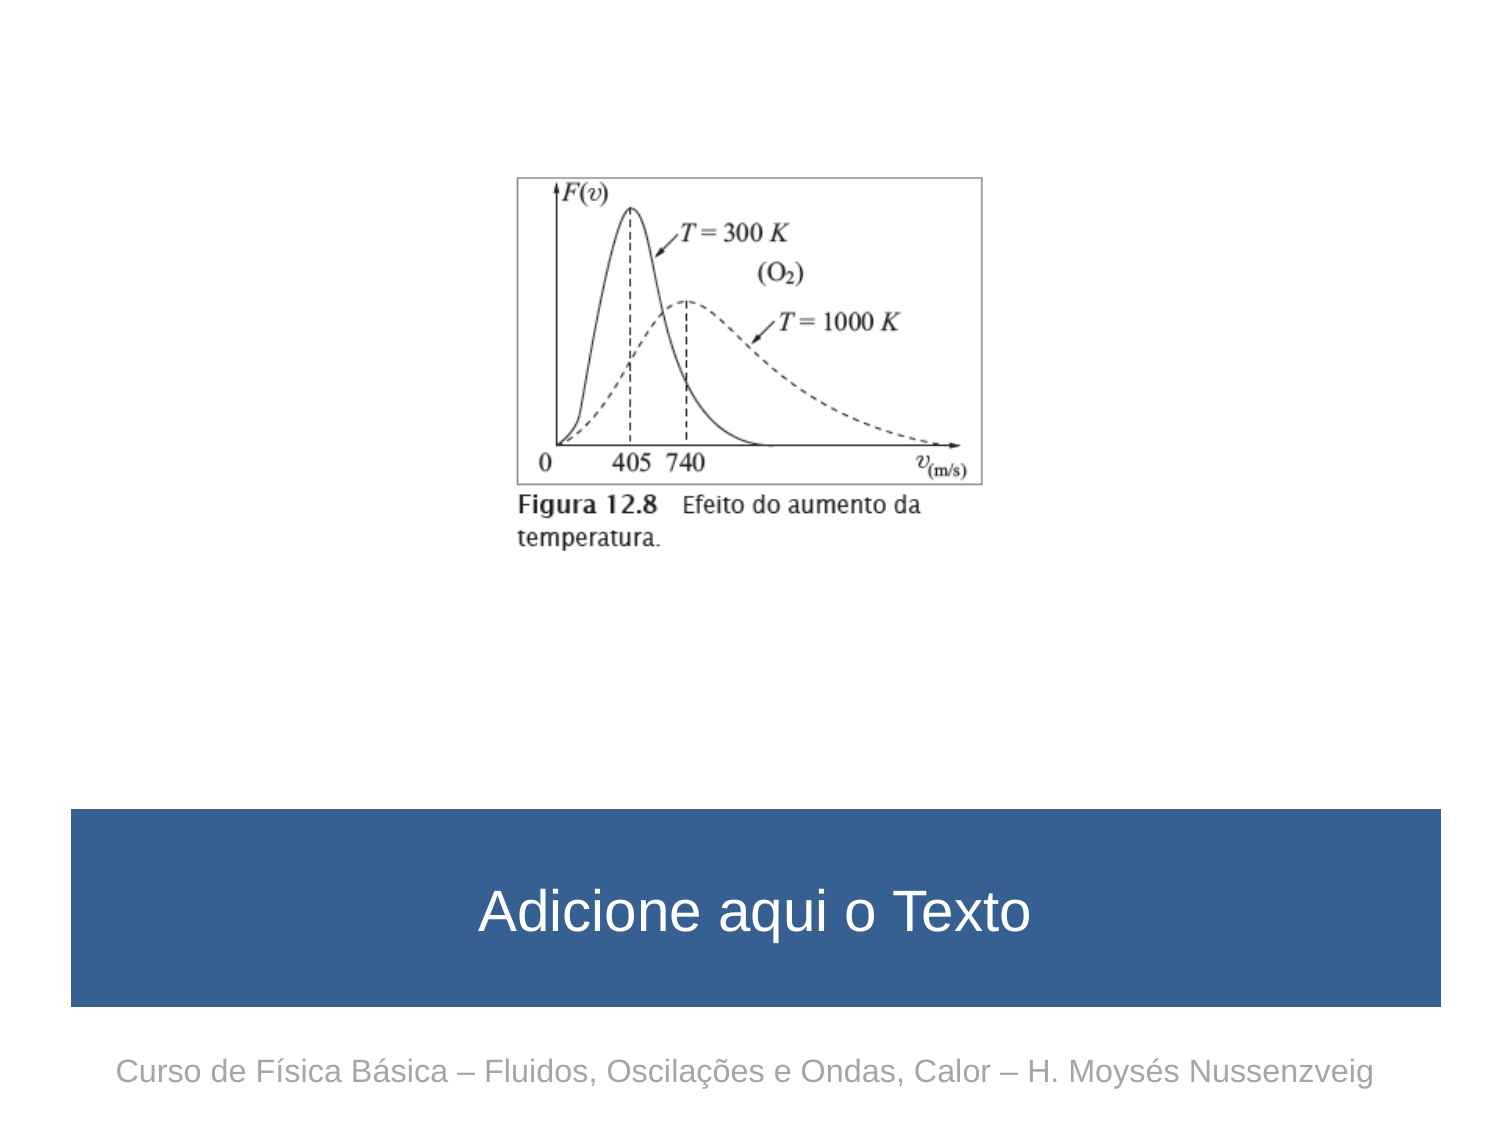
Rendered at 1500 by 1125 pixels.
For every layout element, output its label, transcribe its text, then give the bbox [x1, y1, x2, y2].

footer Curso de Física Básica – Fluidos, Oscilações e Ondas, Calor – H. Moysés Nussenzveig [0, 1042, 1500, 1103]
picture [502, 164, 998, 563]
text_box Adicione aqui o Texto [70, 808, 1442, 1008]
